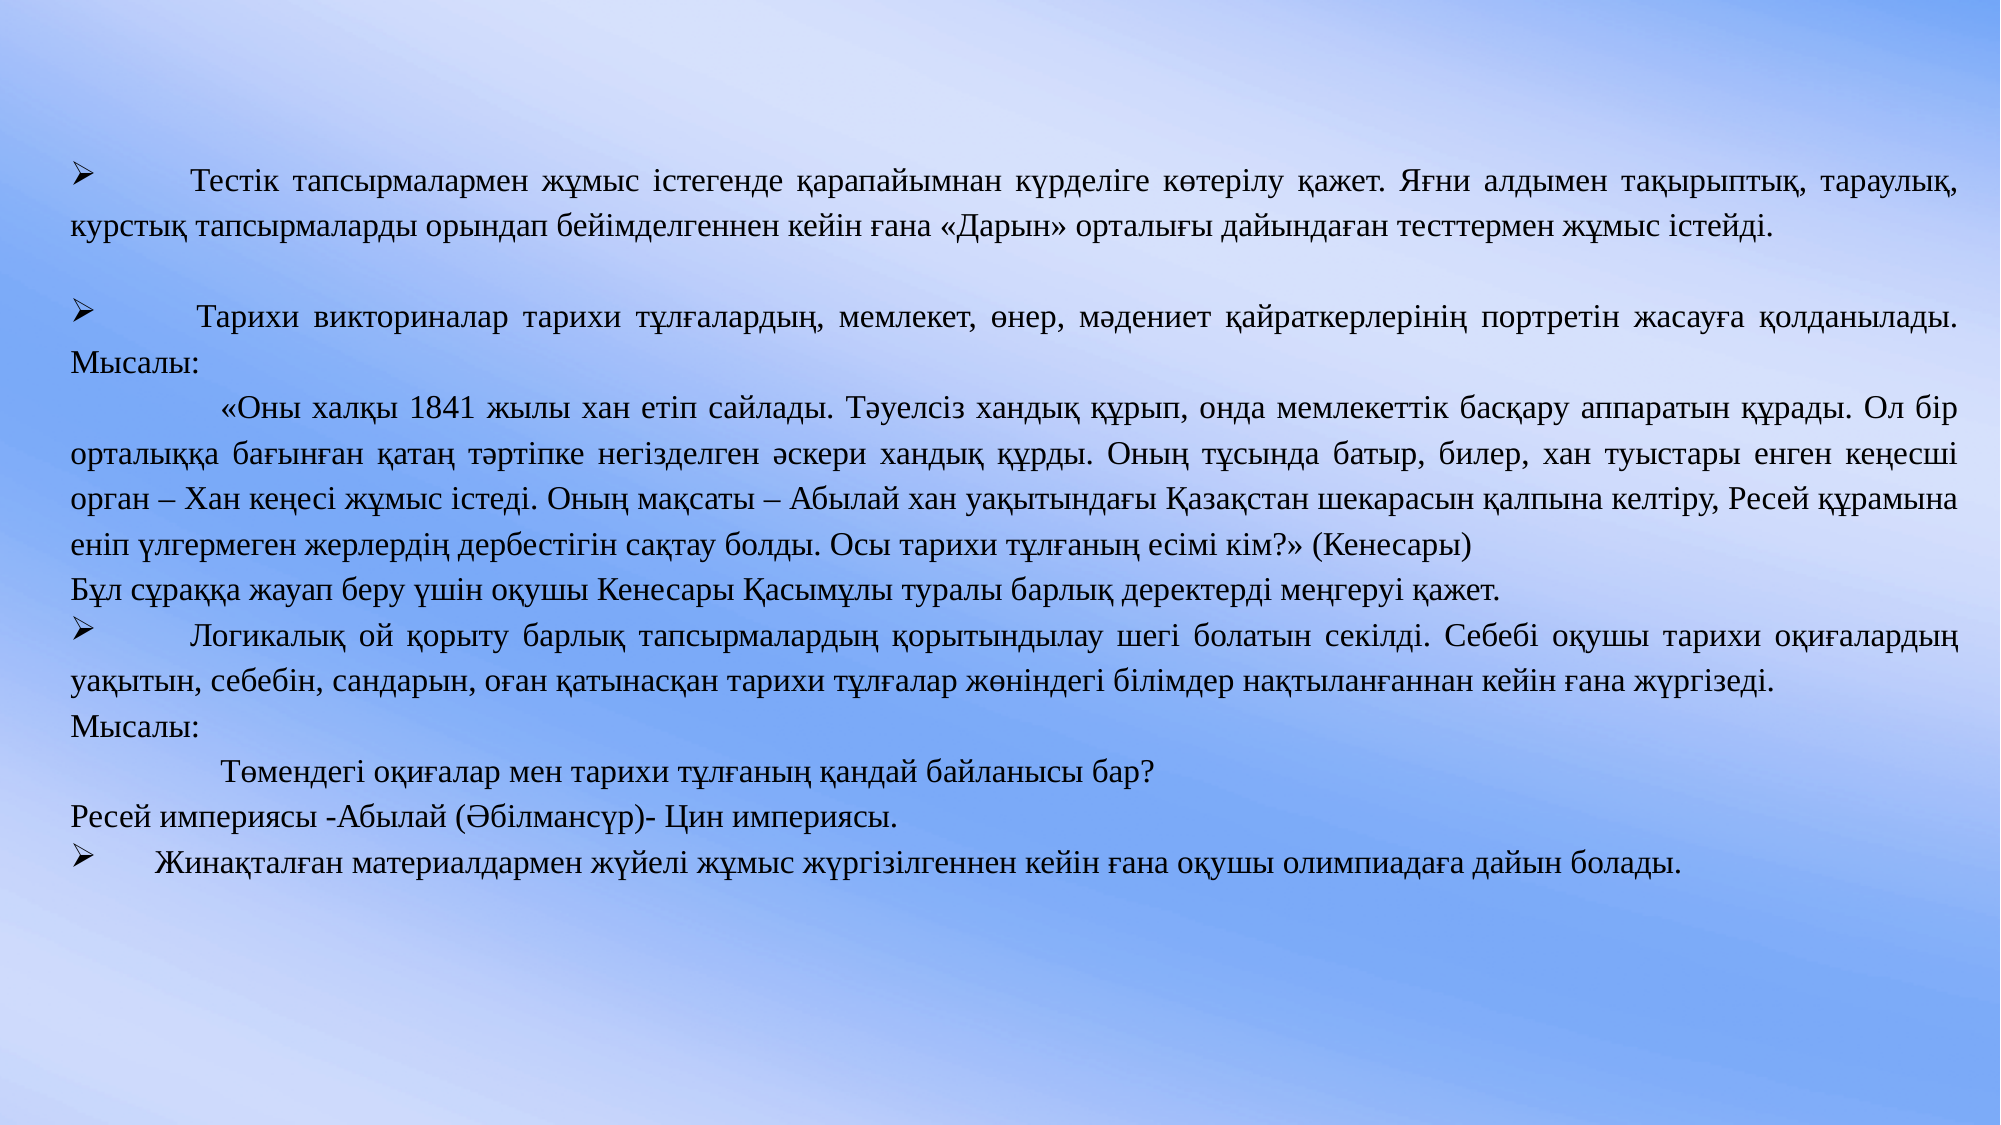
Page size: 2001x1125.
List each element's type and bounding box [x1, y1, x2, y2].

list [0, 0, 2000, 1125]
